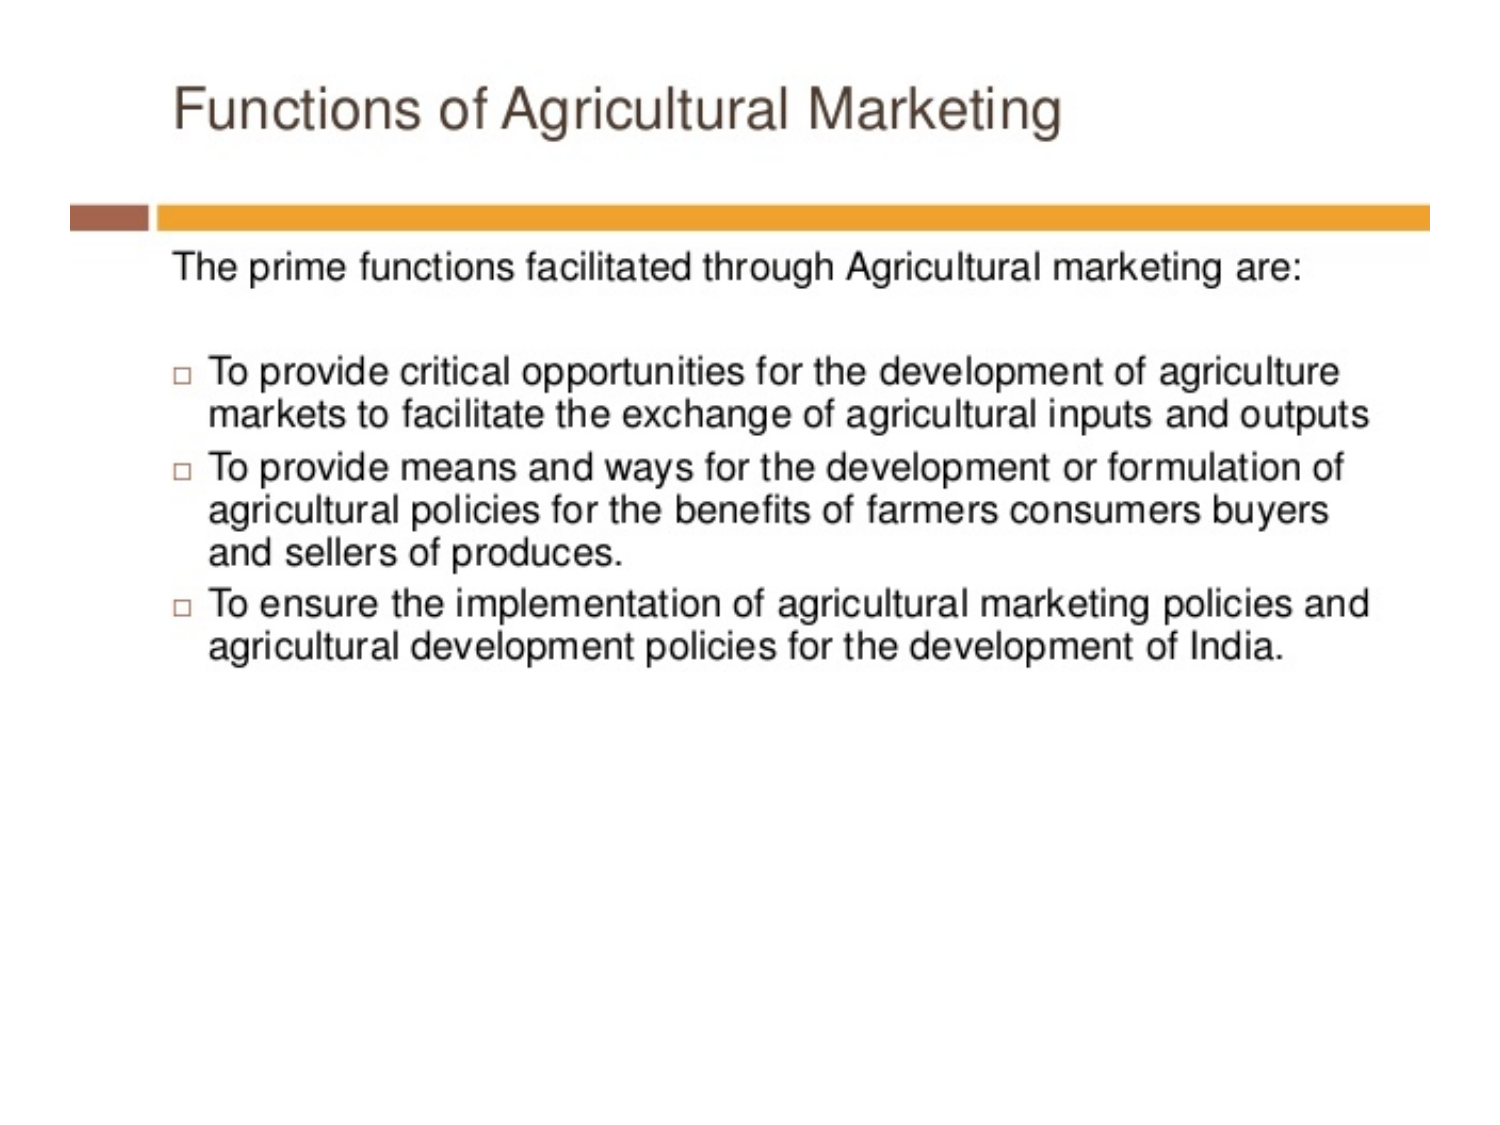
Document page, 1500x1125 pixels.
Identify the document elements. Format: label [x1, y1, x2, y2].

picture [70, 59, 1430, 845]
